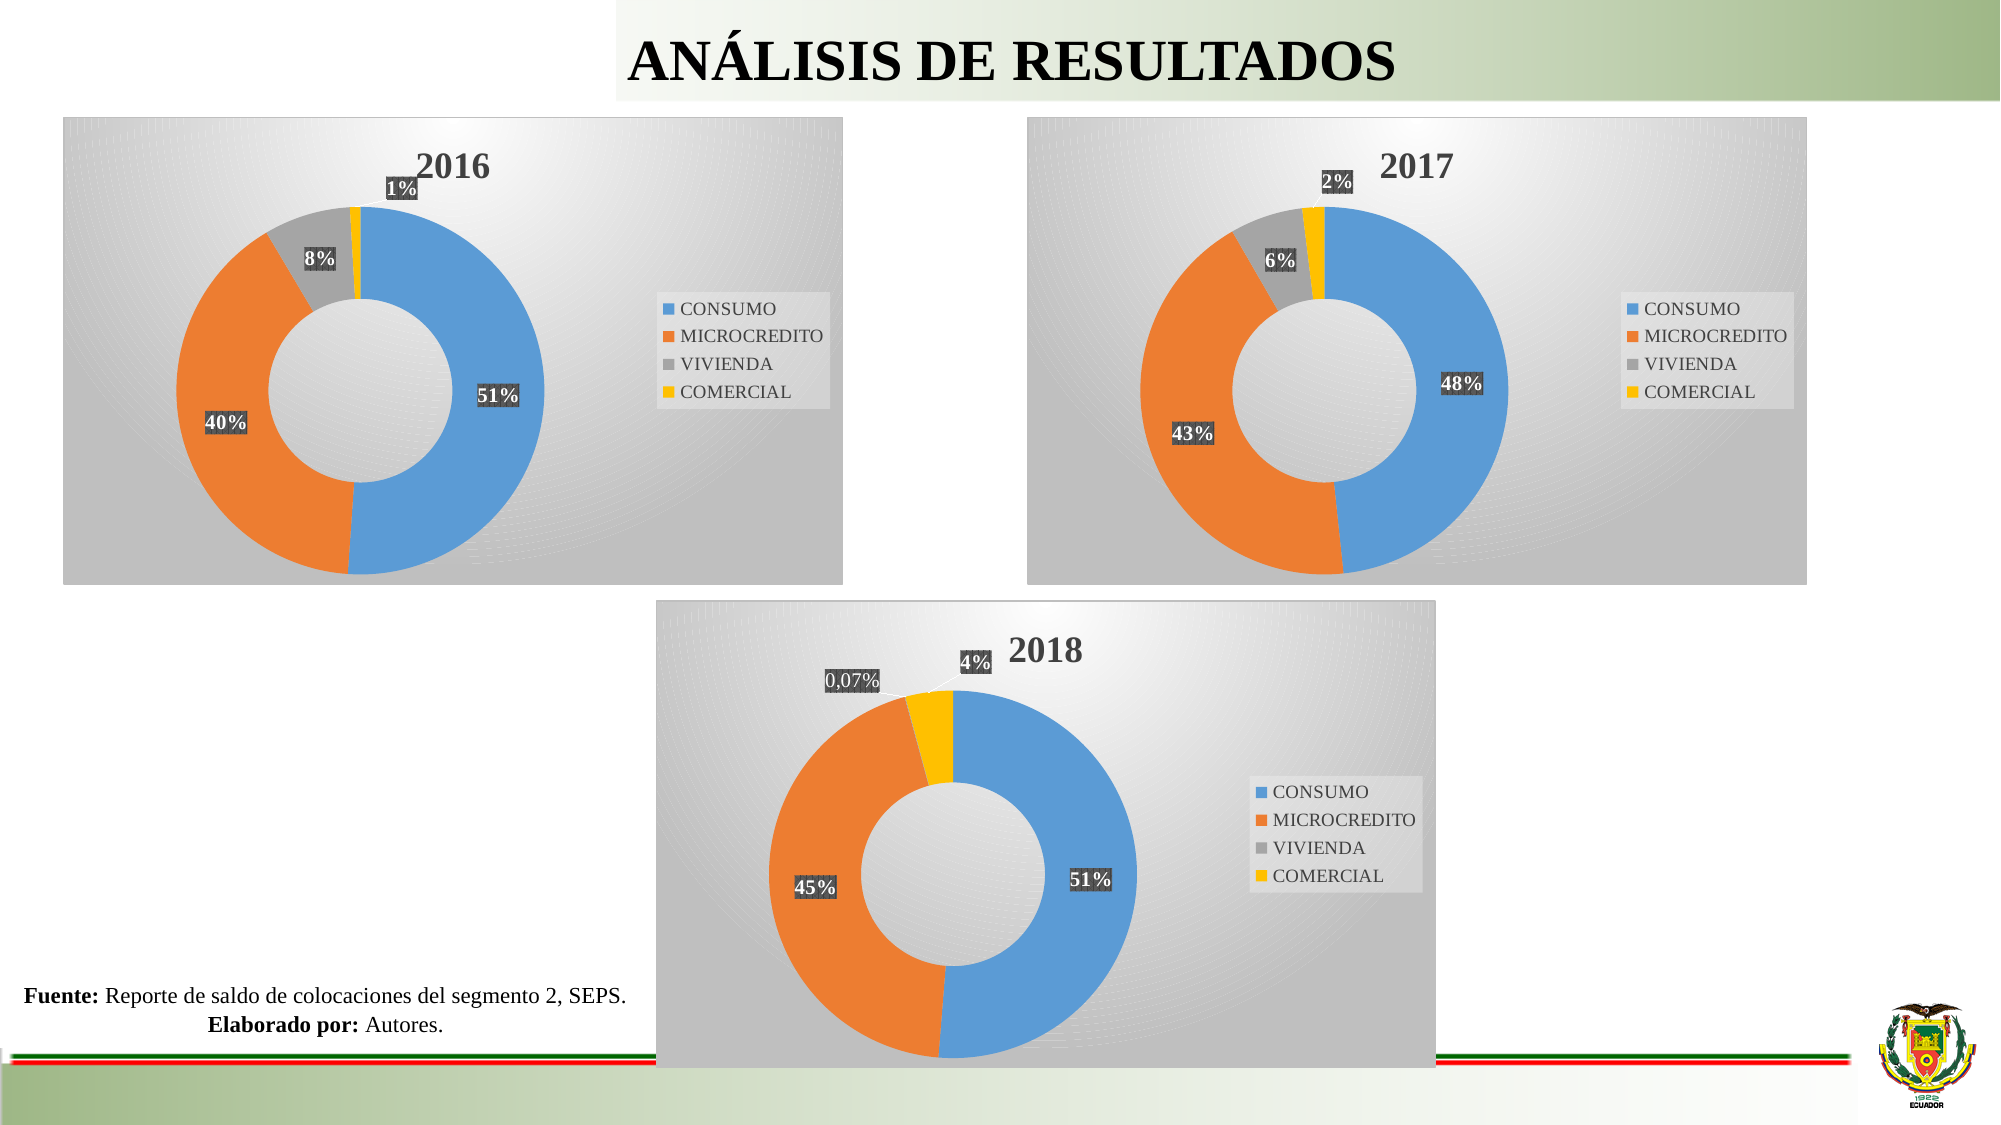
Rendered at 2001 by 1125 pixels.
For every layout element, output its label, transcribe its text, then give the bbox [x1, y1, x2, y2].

chart [1026, 116, 1808, 585]
picture [0, 984, 2000, 1125]
chart [63, 116, 844, 585]
text_box Fuente: Reporte de saldo de colocaciones del segmento 2, SEPS. Elaborado por: Autores. [0, 971, 655, 1045]
text_box ANÁLISIS DE RESULTADOS [612, 15, 1661, 100]
picture [616, 0, 2000, 108]
chart [655, 600, 1436, 1069]
